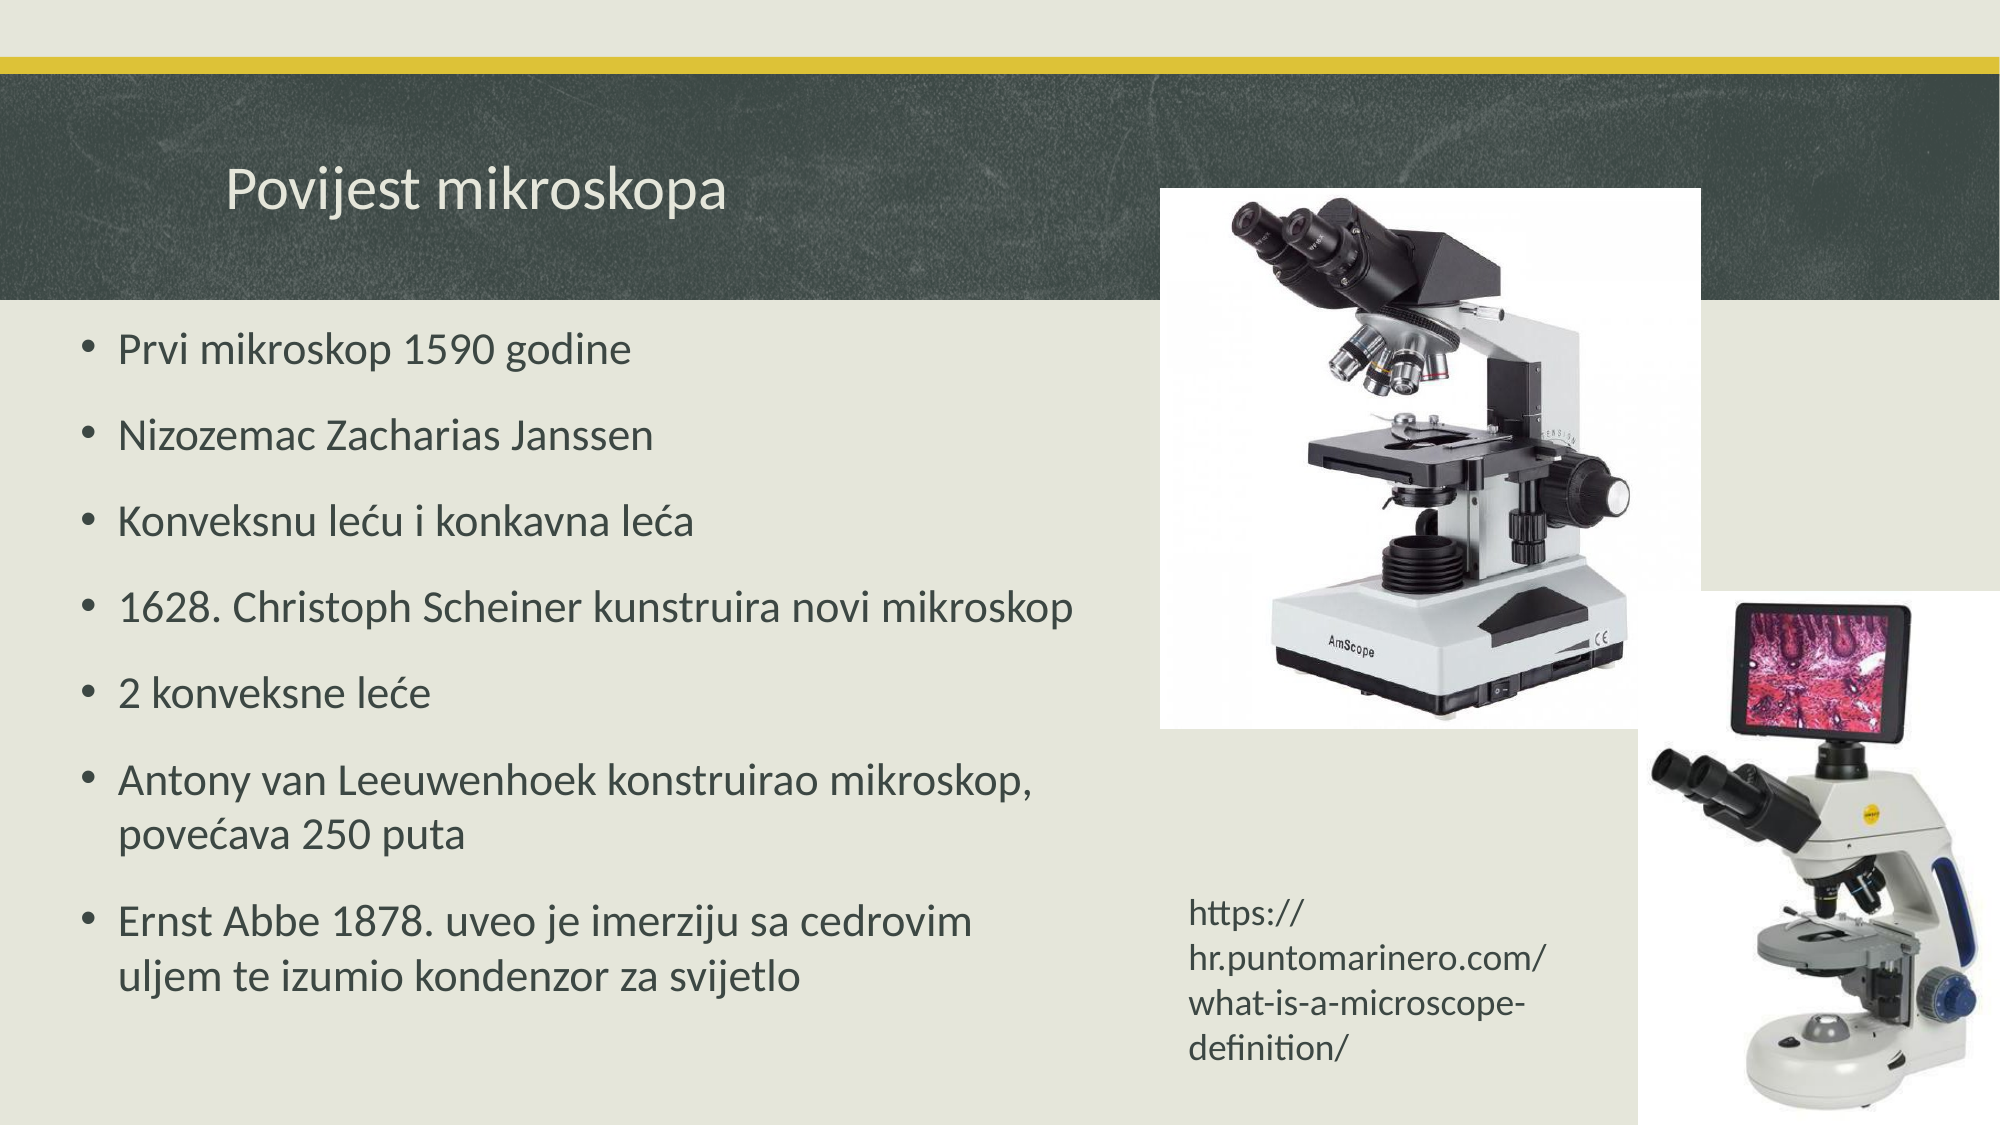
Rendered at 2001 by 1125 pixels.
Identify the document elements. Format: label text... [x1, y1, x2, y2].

list Prvi mikroskop 1590 godine Nizozemac Zacharias Janssen Konveksnu leću i konkavna leća 1628. Christoph Scheiner kunstruira novi mikroskop 2 konveksne leće Antony van Leeuwenhoek konstruirao mikroskop, povećava 250 puta Ernst Abbe 1878. uveo je imerziju sa cedrovim uljem te izumio kondenzor za svijetlo [65, 310, 1094, 1125]
title Povijest mikroskopa [210, 76, 1790, 300]
picture [0, 74, 2000, 300]
picture [1160, 188, 2000, 1125]
text_box https://hr.puntomarinero.com/what-is-a-microscope-definition/ [1173, 880, 1625, 1076]
